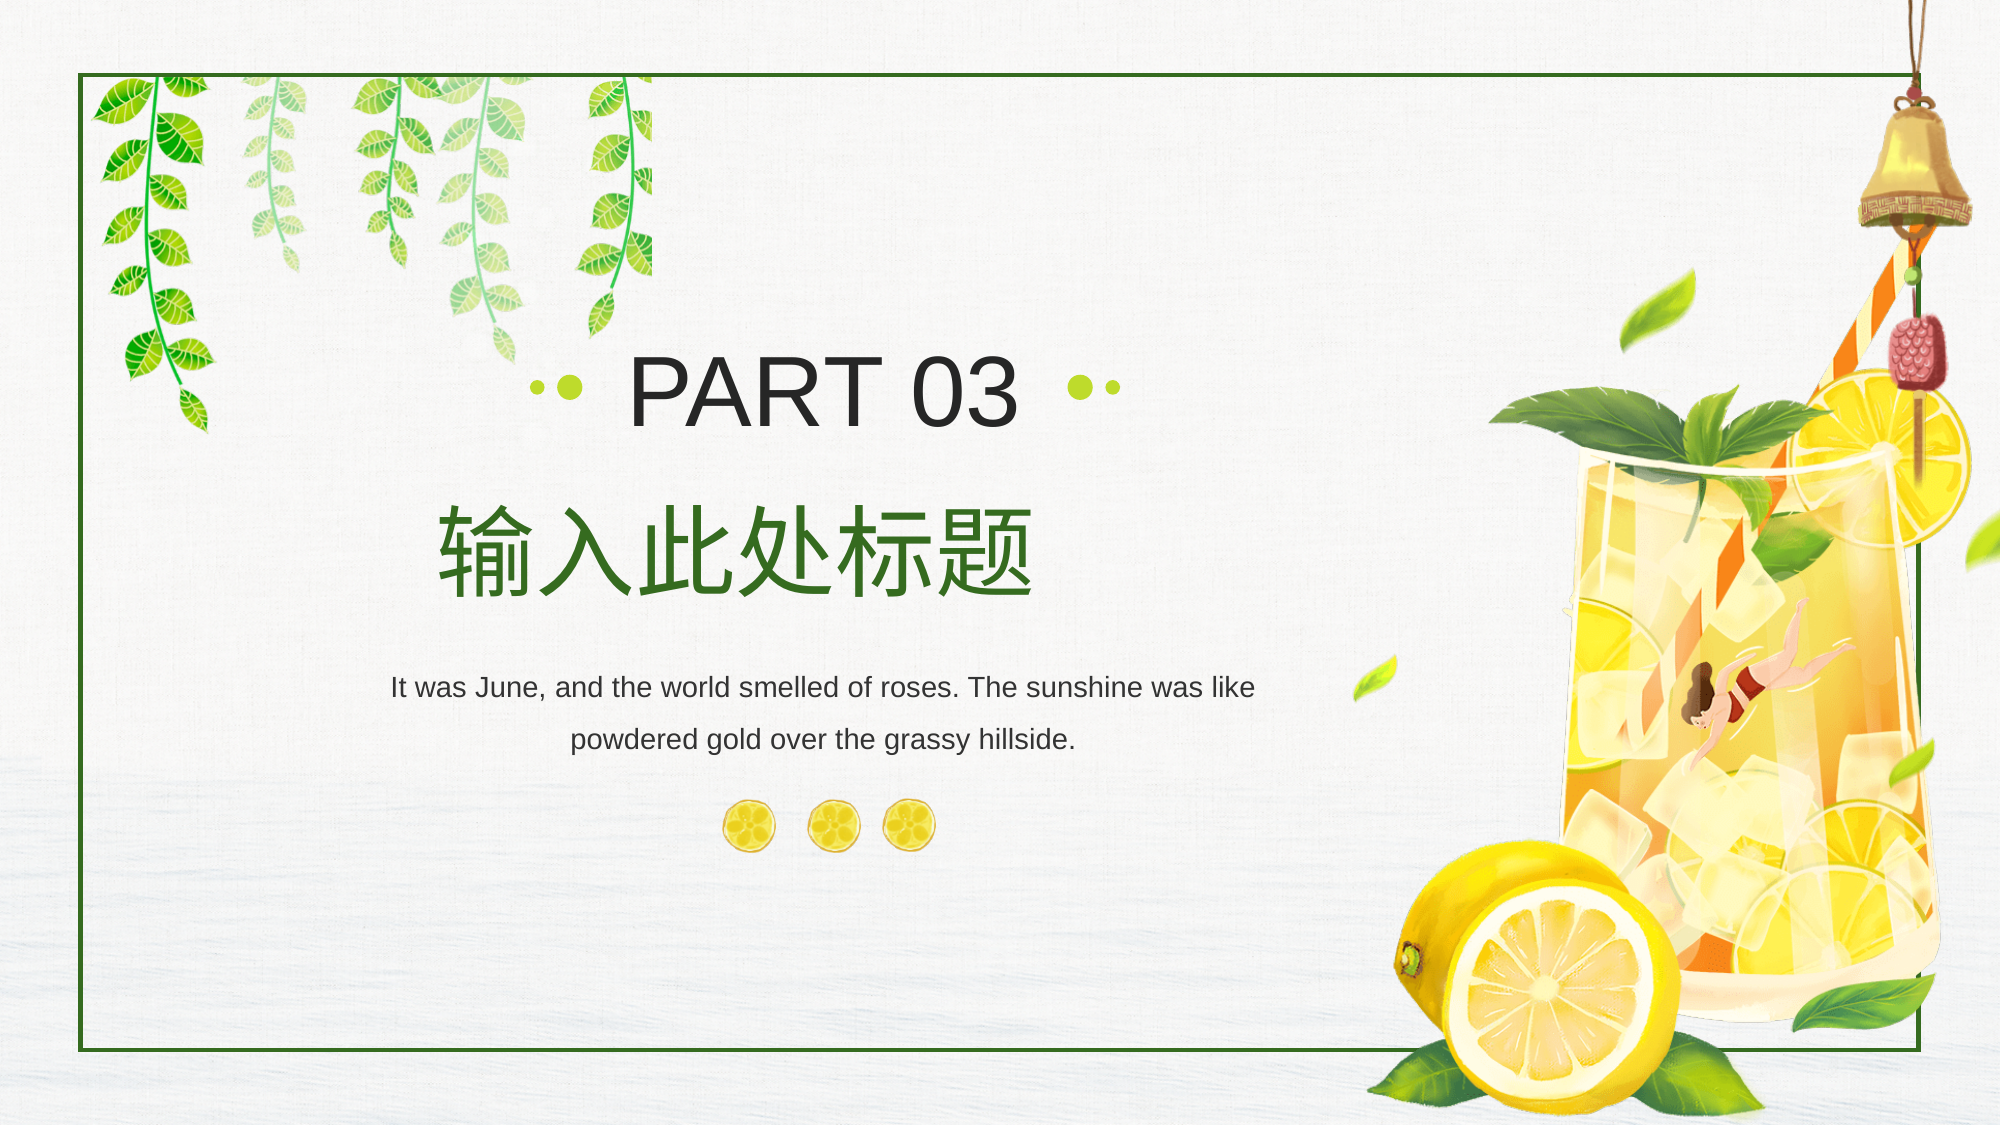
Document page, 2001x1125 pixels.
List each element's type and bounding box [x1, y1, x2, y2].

text_box [341, 319, 1307, 853]
picture [0, 0, 2000, 1125]
